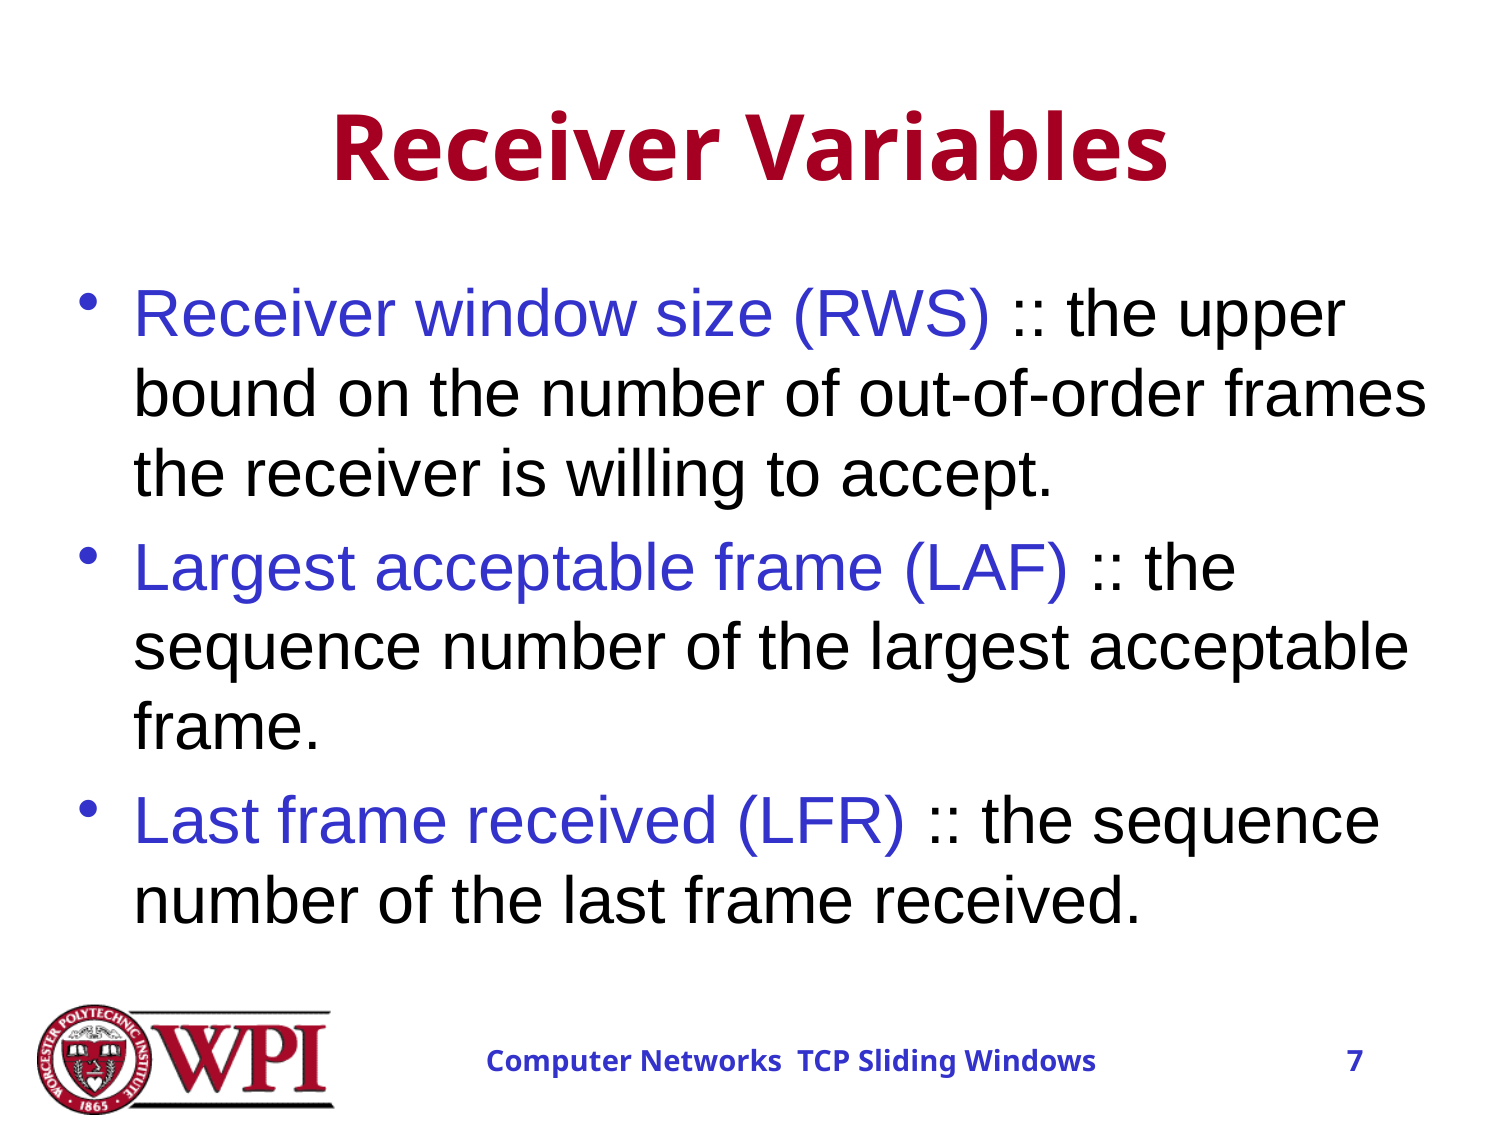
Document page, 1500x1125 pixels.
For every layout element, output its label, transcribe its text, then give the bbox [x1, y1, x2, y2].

footer Computer Networks TCP Sliding Windows [395, 1034, 1115, 1095]
picture [37, 968, 350, 1115]
title Receiver Variables [111, 48, 1389, 239]
slide_number 7 [1115, 1034, 1379, 1111]
list Receiver window size (RWS) :: the upper bound on the number of out-of-order frames the receiver is willing to accept. Largest acceptable frame (LAF) :: the sequence number of the largest acceptable frame. Last frame received (LFR) :: the sequence number of the last frame received. [62, 262, 1463, 1000]
